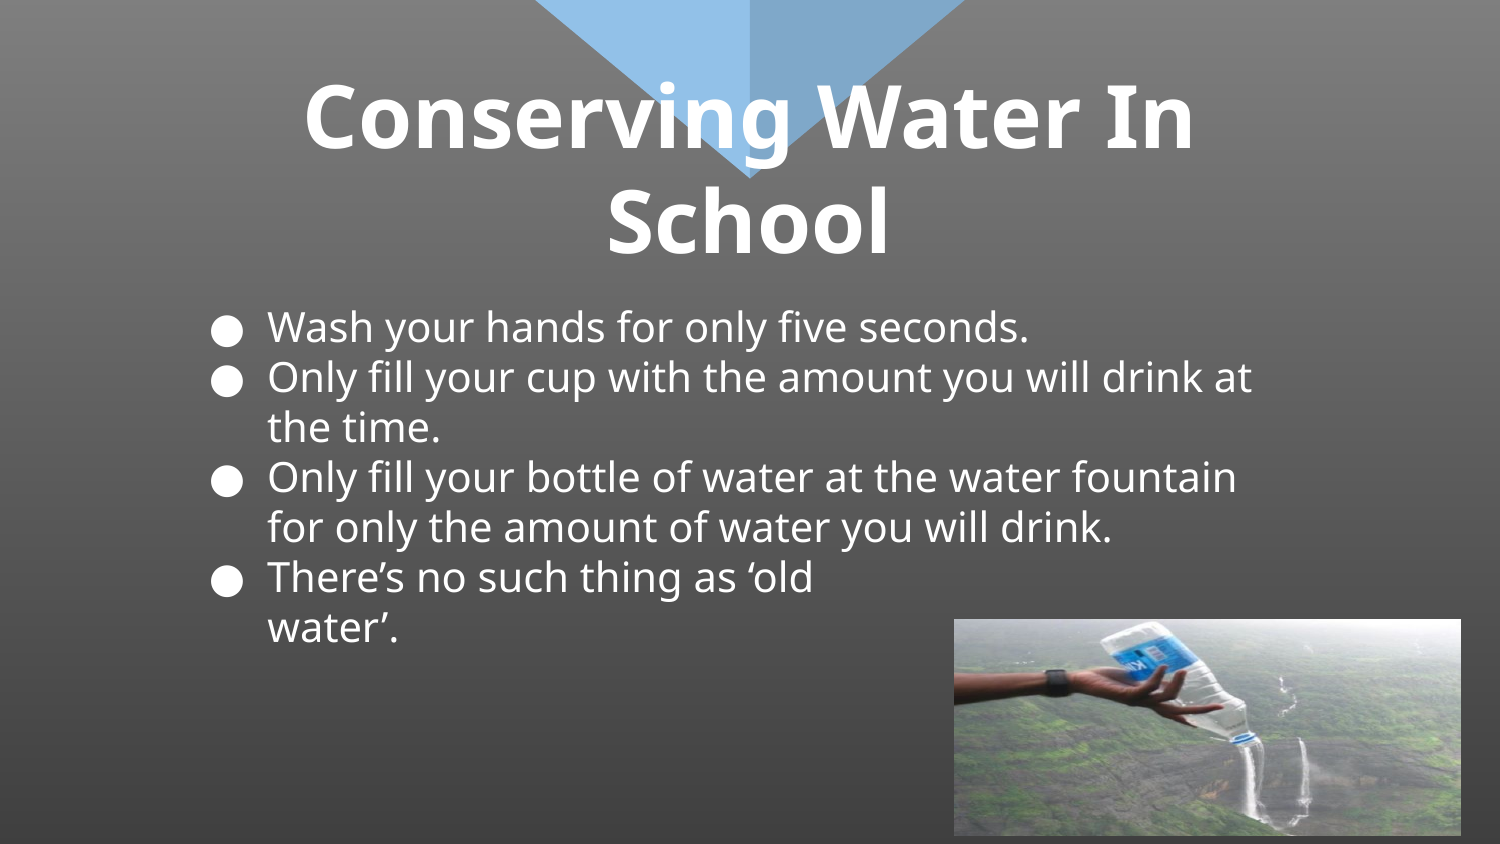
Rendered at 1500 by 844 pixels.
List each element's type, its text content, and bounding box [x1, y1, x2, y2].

title Conserving Water In School [185, 121, 1315, 287]
subtitle Wash your hands for only five seconds. Only fill your cup with the amount you will drink at the time. Only fill your bottle of water at the water fountain for only the amount of water you will drink. There’s no such thing as ‘old water’. [177, 286, 1307, 756]
picture [954, 619, 1462, 837]
